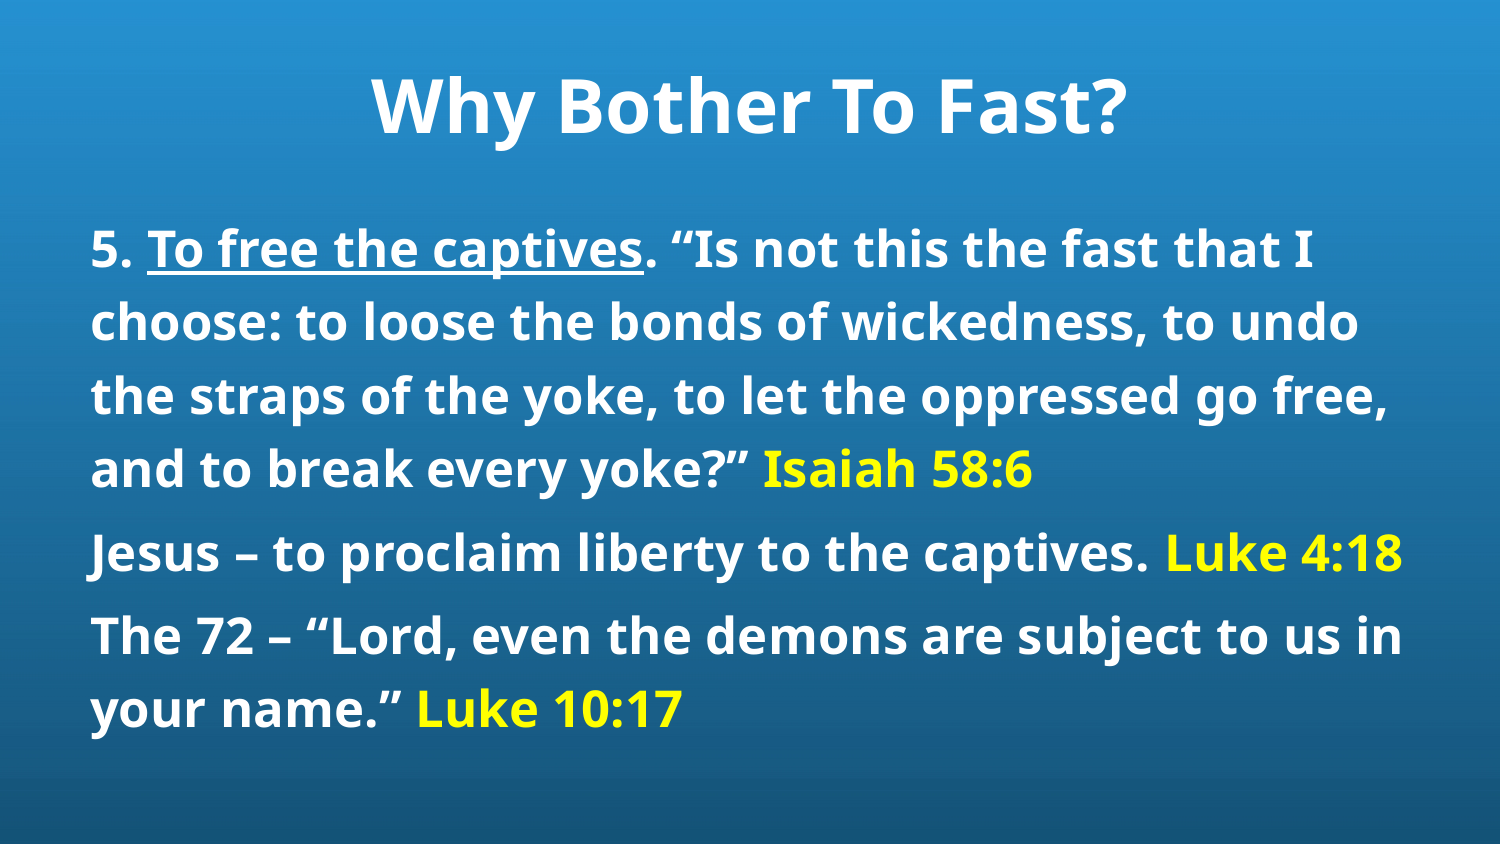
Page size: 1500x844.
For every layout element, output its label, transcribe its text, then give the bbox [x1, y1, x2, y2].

list 5. To free the captives. “Is not this the fast that I choose: to loose the bonds of wickedness, to undo the straps of the yoke, to let the oppressed go free, and to break every yoke?” Isaiah 58:6 Jesus – to proclaim liberty to the captives. Luke 4:18 The 72 – “Lord, even the demons are subject to us in your name.” Luke 10:17 [75, 196, 1425, 754]
picture [0, 0, 1500, 844]
title Why Bother To Fast? [75, 33, 1425, 175]
